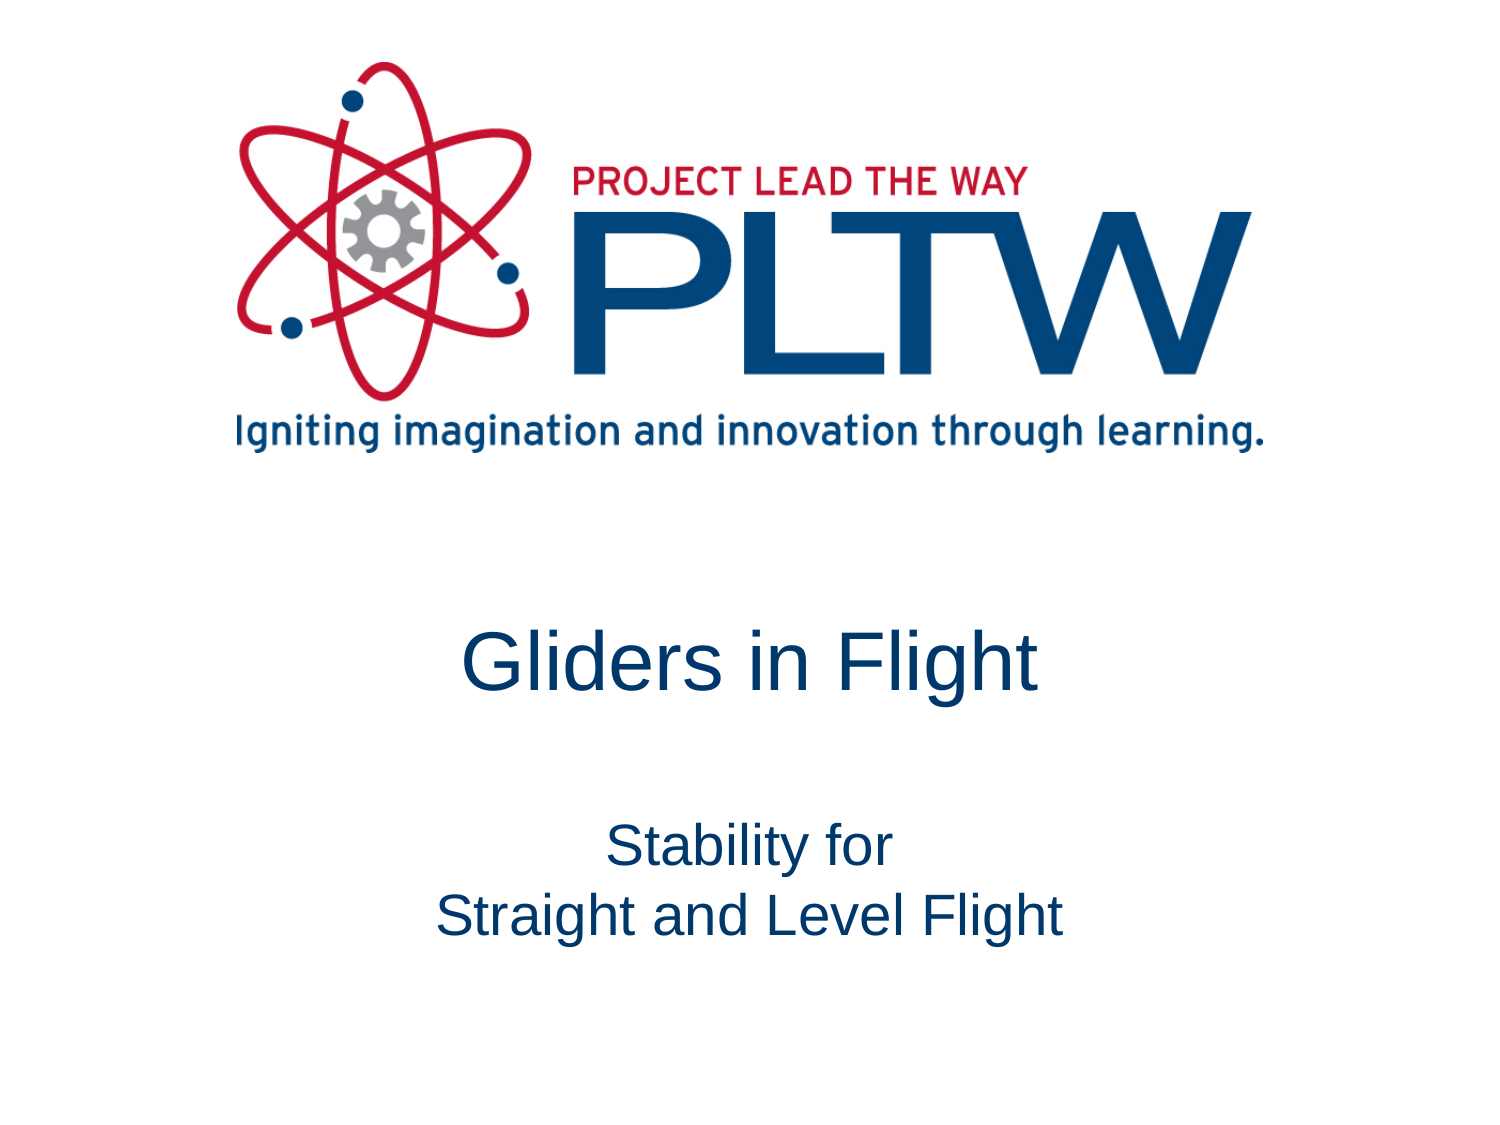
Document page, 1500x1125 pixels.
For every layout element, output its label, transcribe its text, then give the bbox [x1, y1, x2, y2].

picture [237, 62, 1263, 453]
title Gliders in Flight [112, 600, 1388, 725]
subtitle Stability for Straight and Level Flight [225, 800, 1275, 938]
